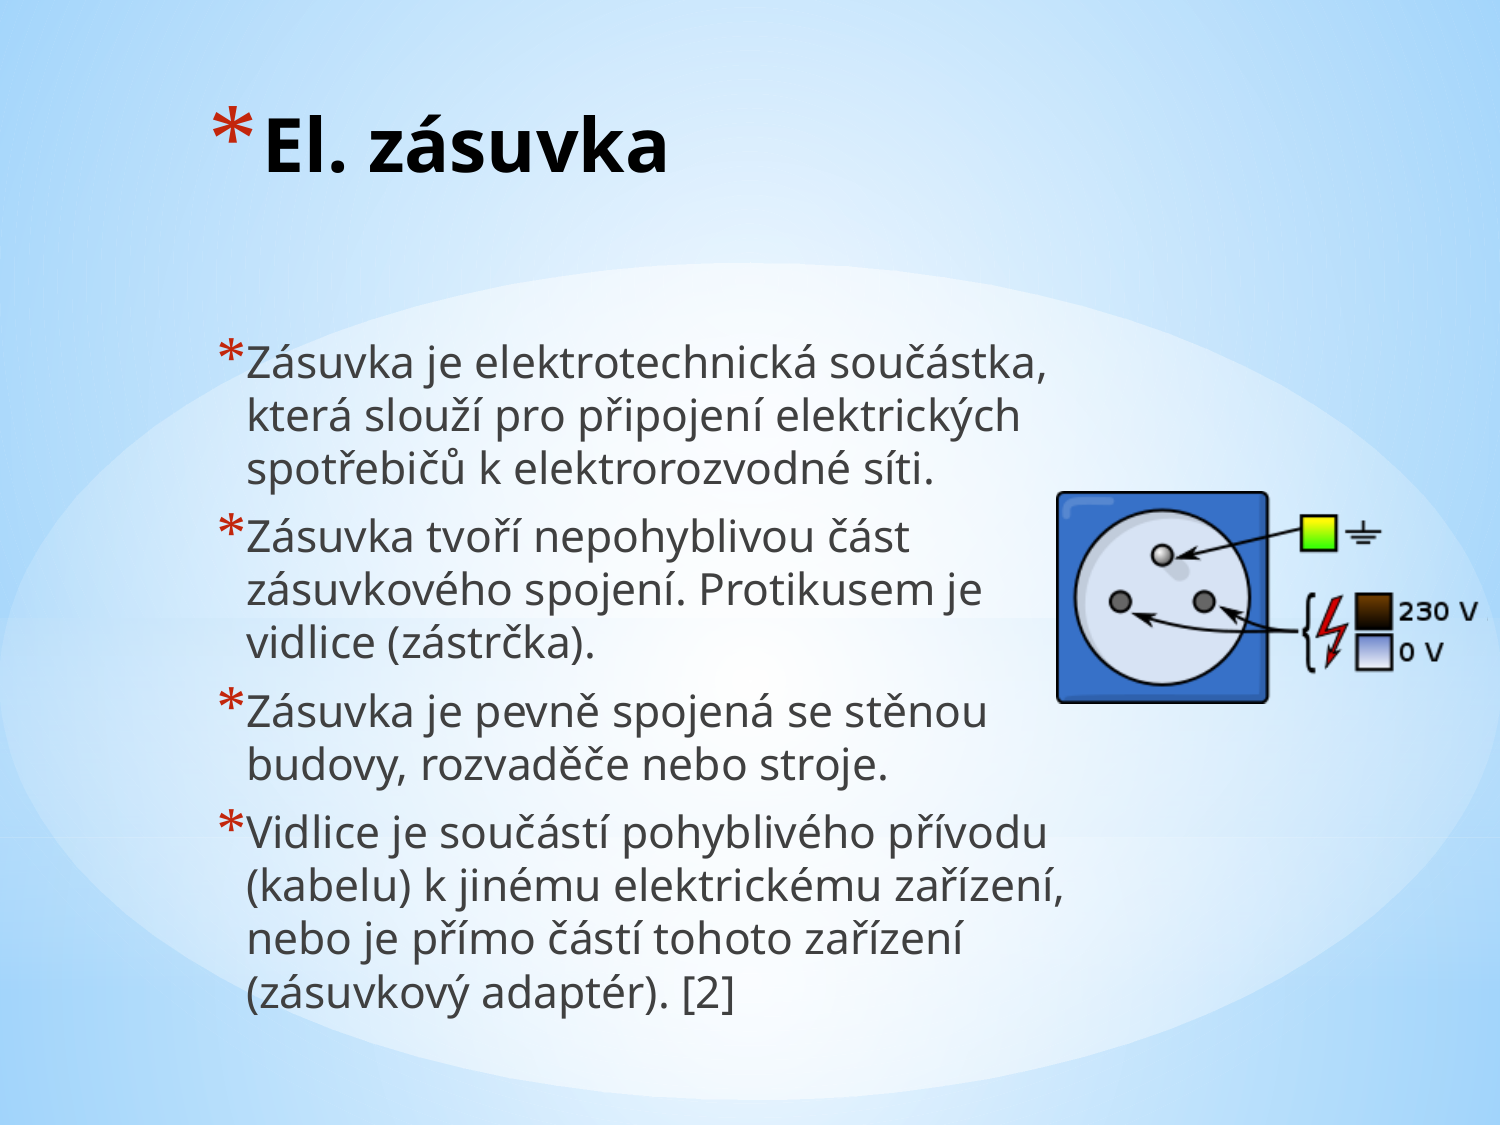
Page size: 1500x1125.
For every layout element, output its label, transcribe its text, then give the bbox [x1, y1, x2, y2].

list Zásuvka je elektrotechnická součástka, která slouží pro připojení elektrických spotřebičů k elektrorozvodné síti. Zásuvka tvoří nepohyblivou část zásuvkového spojení. Protikusem je vidlice (zástrčka). Zásuvka je pevně spojená se stěnou budovy, rozvaděče nebo stroje. Vidlice je součástí pohyblivého přívodu (kabelu) k jinému elektrickému zařízení, nebo je přímo částí tohoto zařízení (zásuvkový adaptér). [2] [194, 326, 1093, 1035]
title El. zásuvka [194, 90, 1264, 278]
picture [1038, 491, 1488, 705]
